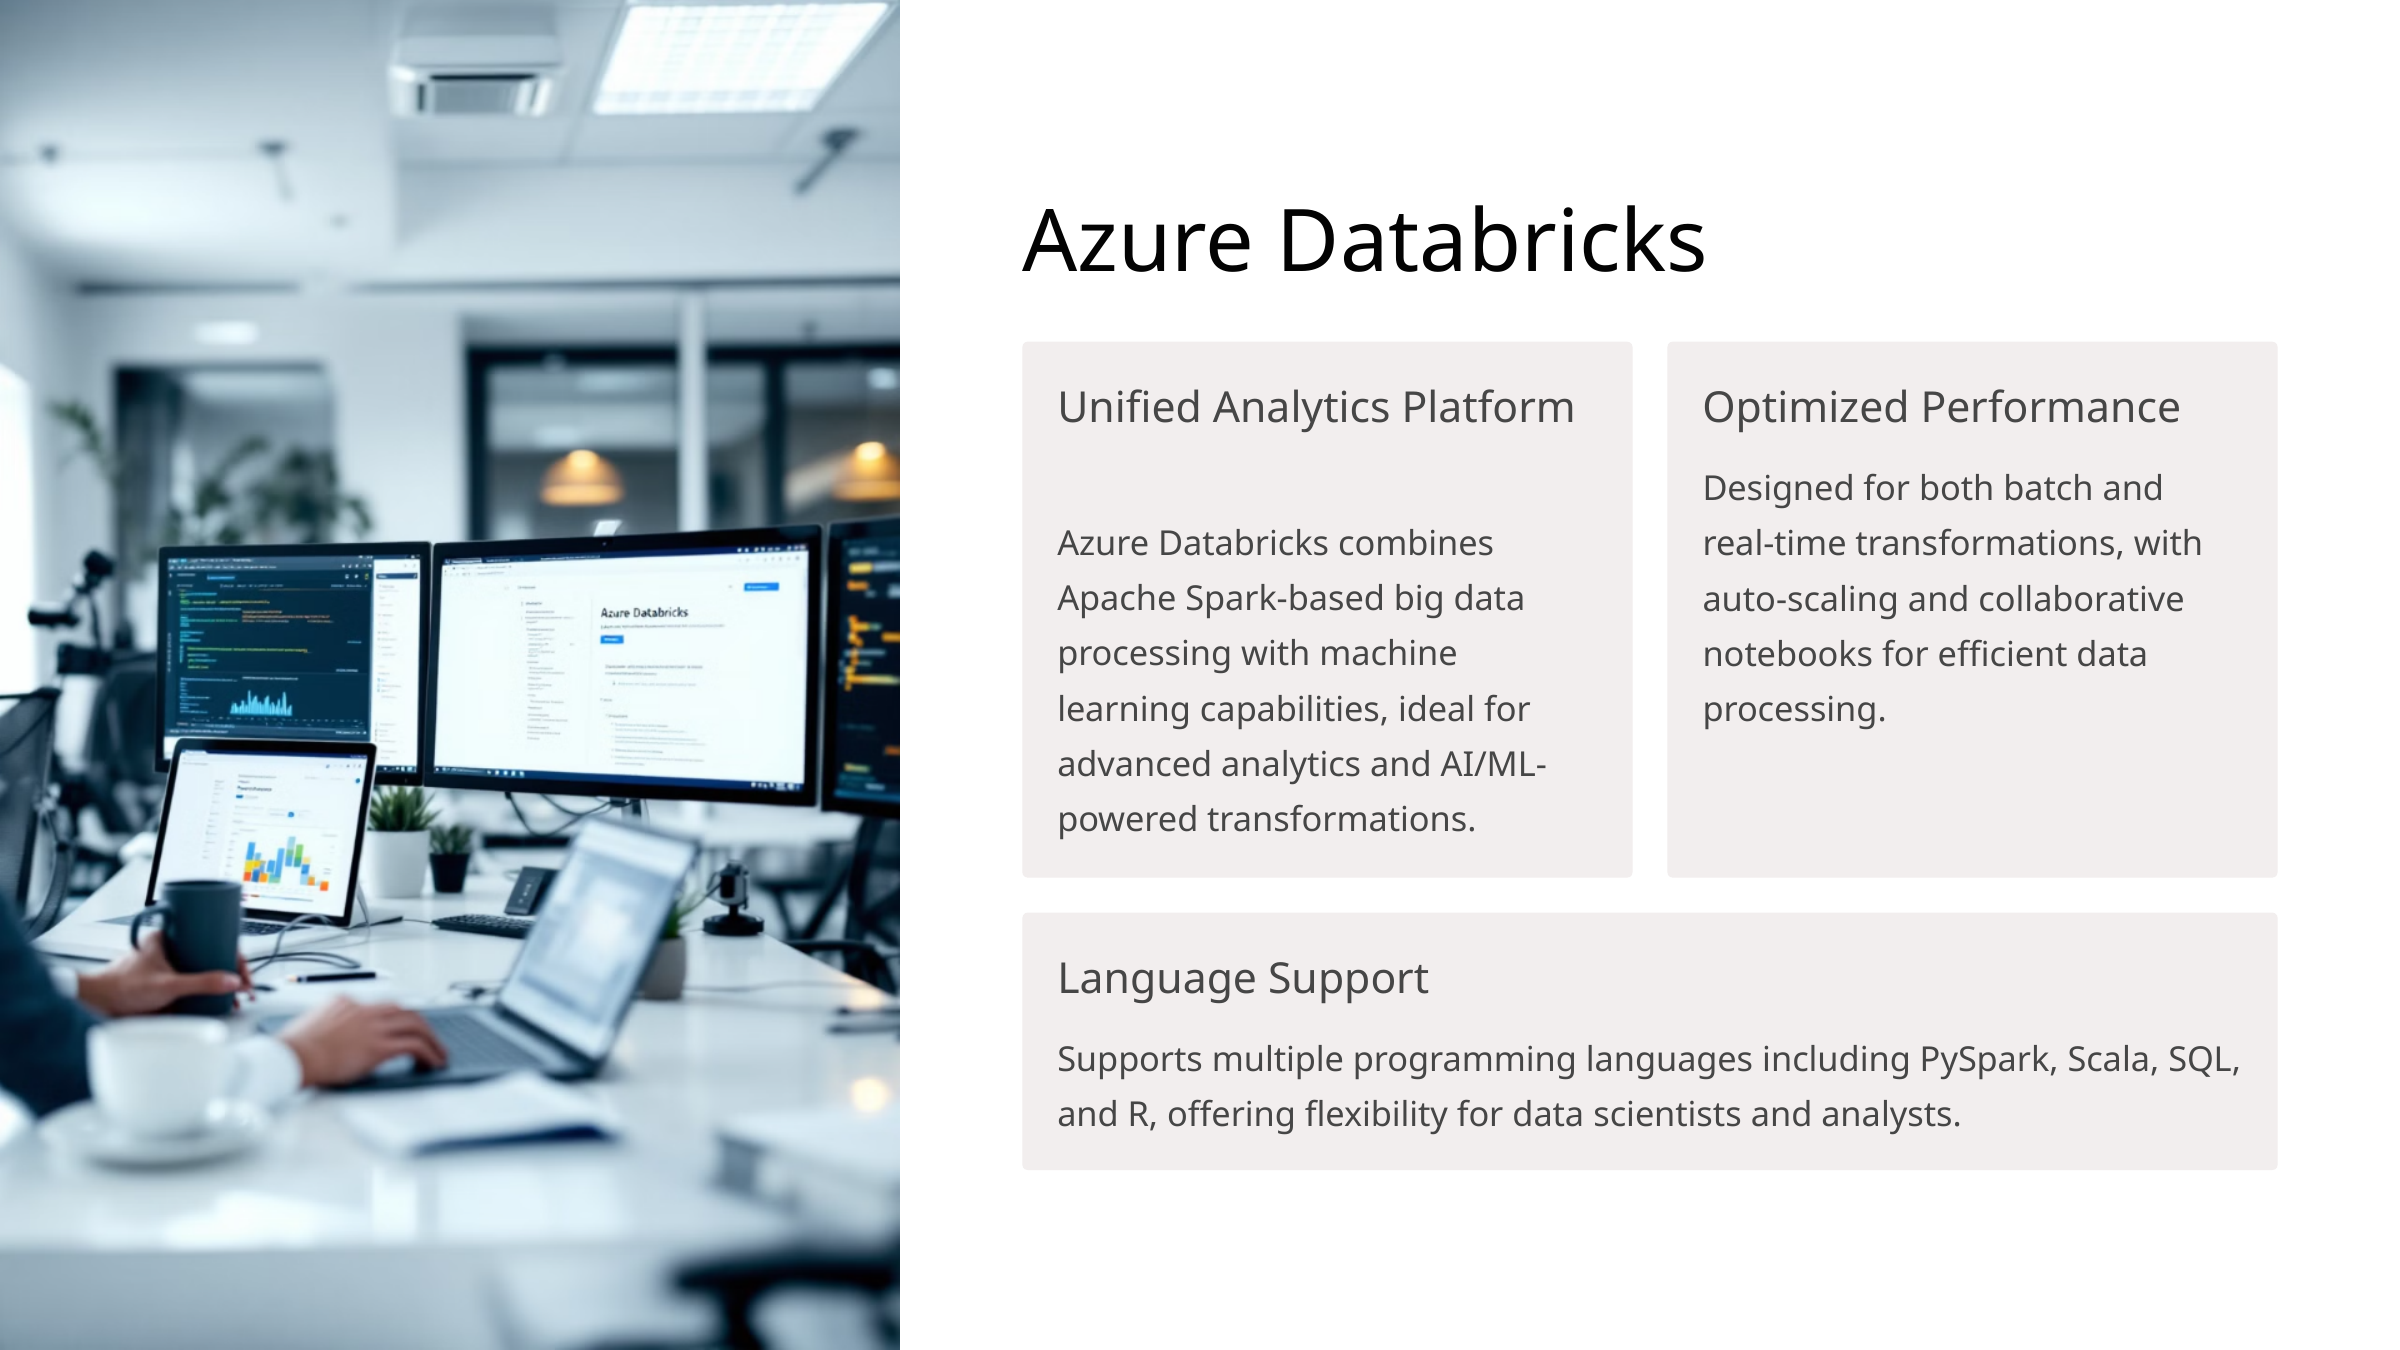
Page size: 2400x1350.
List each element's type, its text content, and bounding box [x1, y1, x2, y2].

text_box Designed for both batch and real-time transformations, with auto-scaling and collaborative notebooks for efficient data processing. [1702, 452, 2243, 732]
text_box Language Support [1057, 947, 1495, 1003]
picture [0, 0, 900, 1350]
text_box [1022, 912, 2278, 1171]
text_box Supports multiple programming languages including PySpark, Scala, SQL, and R, offering flexibility for data scientists and analysts. [1057, 1023, 2243, 1135]
text_box Unified Analytics Platform [1057, 376, 1598, 486]
text_box Optimized Performance [1702, 376, 2203, 432]
text_box Azure Databricks combines Apache Spark-based big data processing with machine learning capabilities, ideal for advanced analytics and AI/ML-powered transformations. [1057, 506, 1598, 843]
text_box [1667, 341, 2278, 878]
text_box [1022, 341, 1633, 878]
text_box Azure Databricks [1022, 179, 1897, 290]
